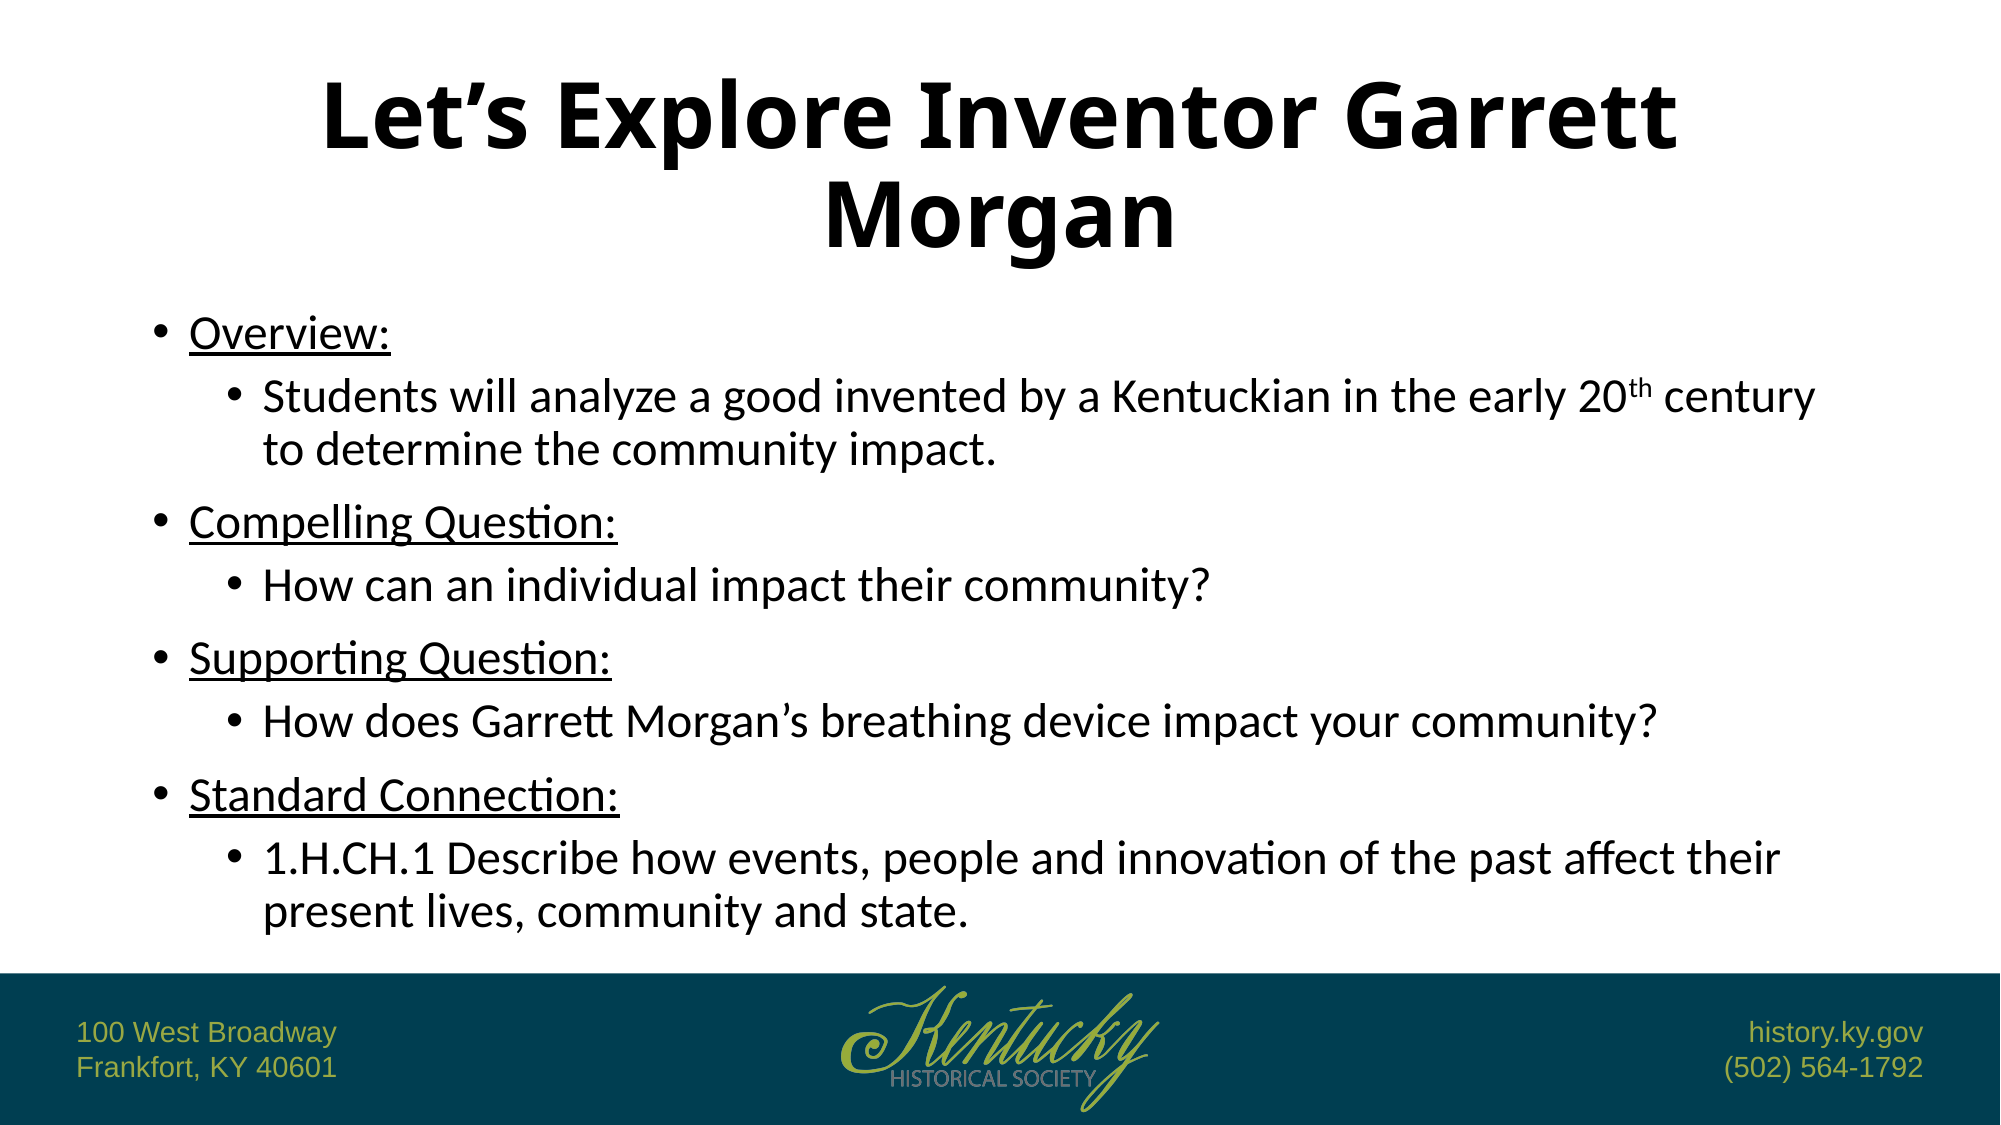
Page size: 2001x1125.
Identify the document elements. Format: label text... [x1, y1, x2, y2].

picture [1012, 1023, 1042, 1064]
list Overview: Students will analyze a good invented by a Kentuckian in the early 20th century to determine the community impact. Compelling Question: How can an individual impact their community? Supporting Question: How does Garrett Morgan’s breathing device impact your community? Standard Connection: 1.H.CH.1 Describe how events, people and innovation of the past affect their present lives, community and state. [137, 299, 1863, 950]
picture [924, 992, 966, 1066]
title Let’s Explore Inventor Garrett Morgan [137, 59, 1863, 278]
picture [1072, 994, 1132, 1061]
picture [1081, 1021, 1158, 1112]
picture [1061, 1071, 1069, 1086]
picture [938, 1022, 971, 1065]
picture [1104, 1047, 1112, 1055]
picture [984, 1001, 1048, 1064]
picture [952, 1071, 959, 1086]
picture [1029, 1022, 1082, 1062]
picture [998, 1071, 1006, 1086]
picture [985, 1077, 993, 1082]
picture [1072, 1071, 1082, 1086]
picture [842, 987, 945, 1073]
picture [910, 1003, 922, 1007]
picture [963, 1022, 992, 1063]
picture [878, 1003, 905, 1008]
picture [923, 1071, 933, 1086]
